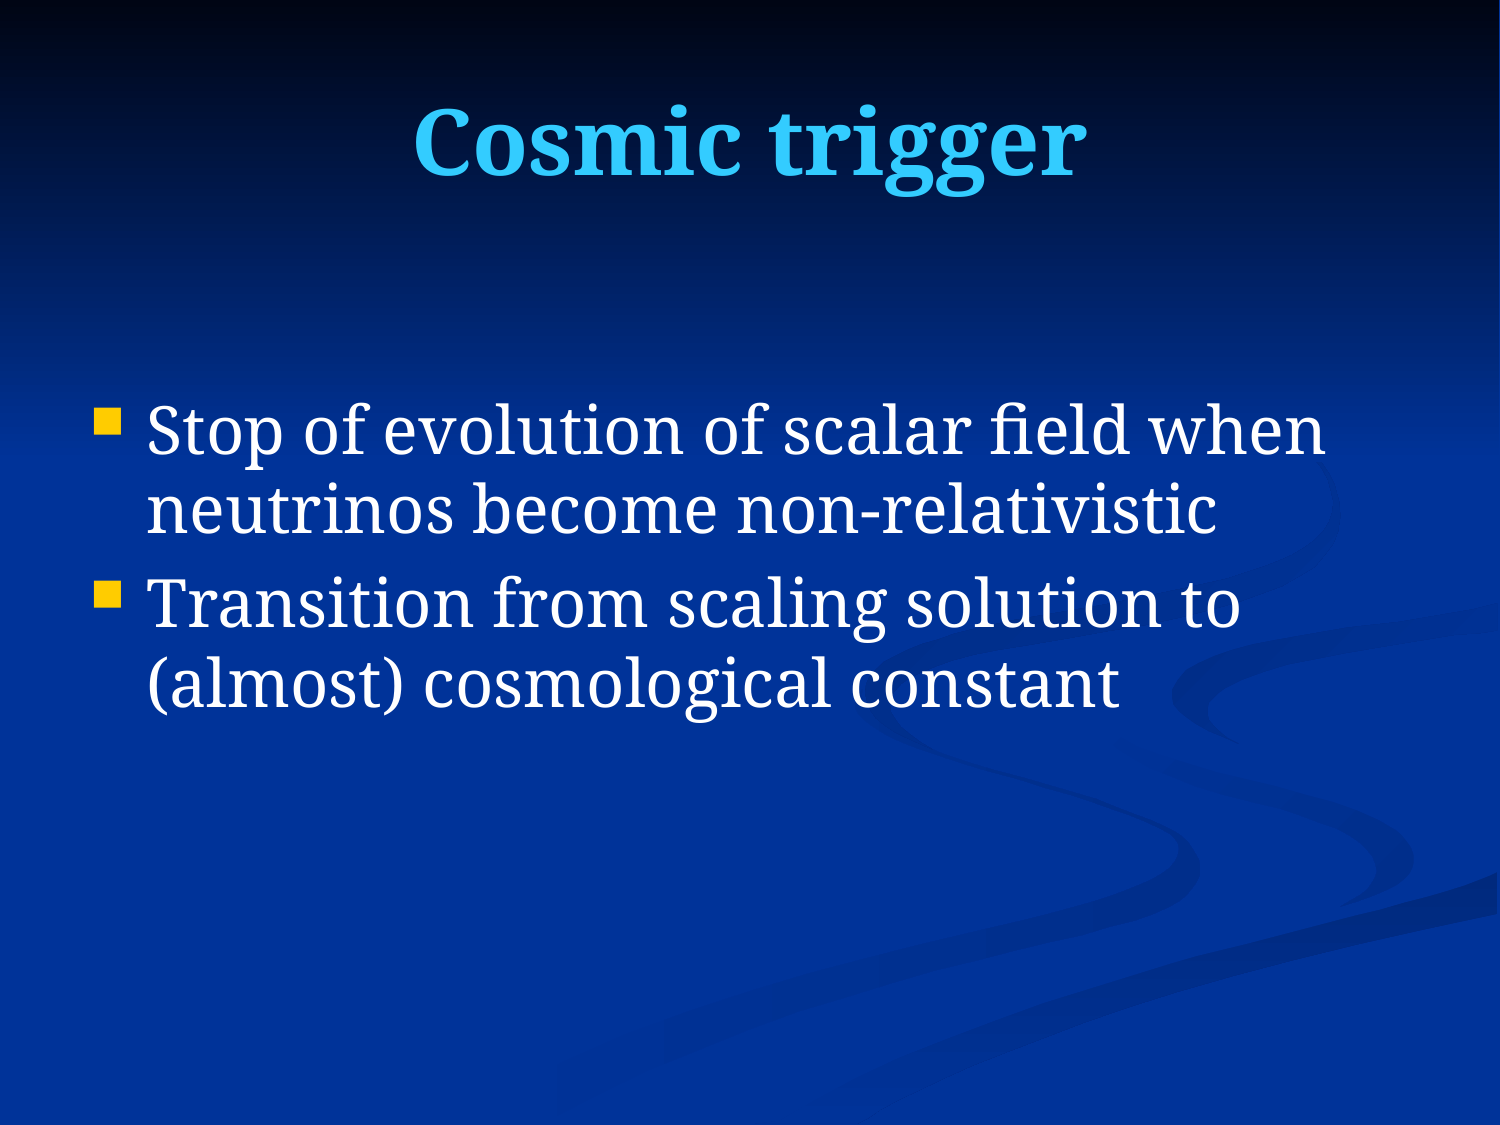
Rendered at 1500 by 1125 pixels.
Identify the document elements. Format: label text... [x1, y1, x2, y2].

list Stop of evolution of scalar field when neutrinos become non-relativistic Transition from scaling solution to (almost) cosmological constant [74, 379, 1426, 1000]
title Cosmic trigger [74, 44, 1426, 233]
